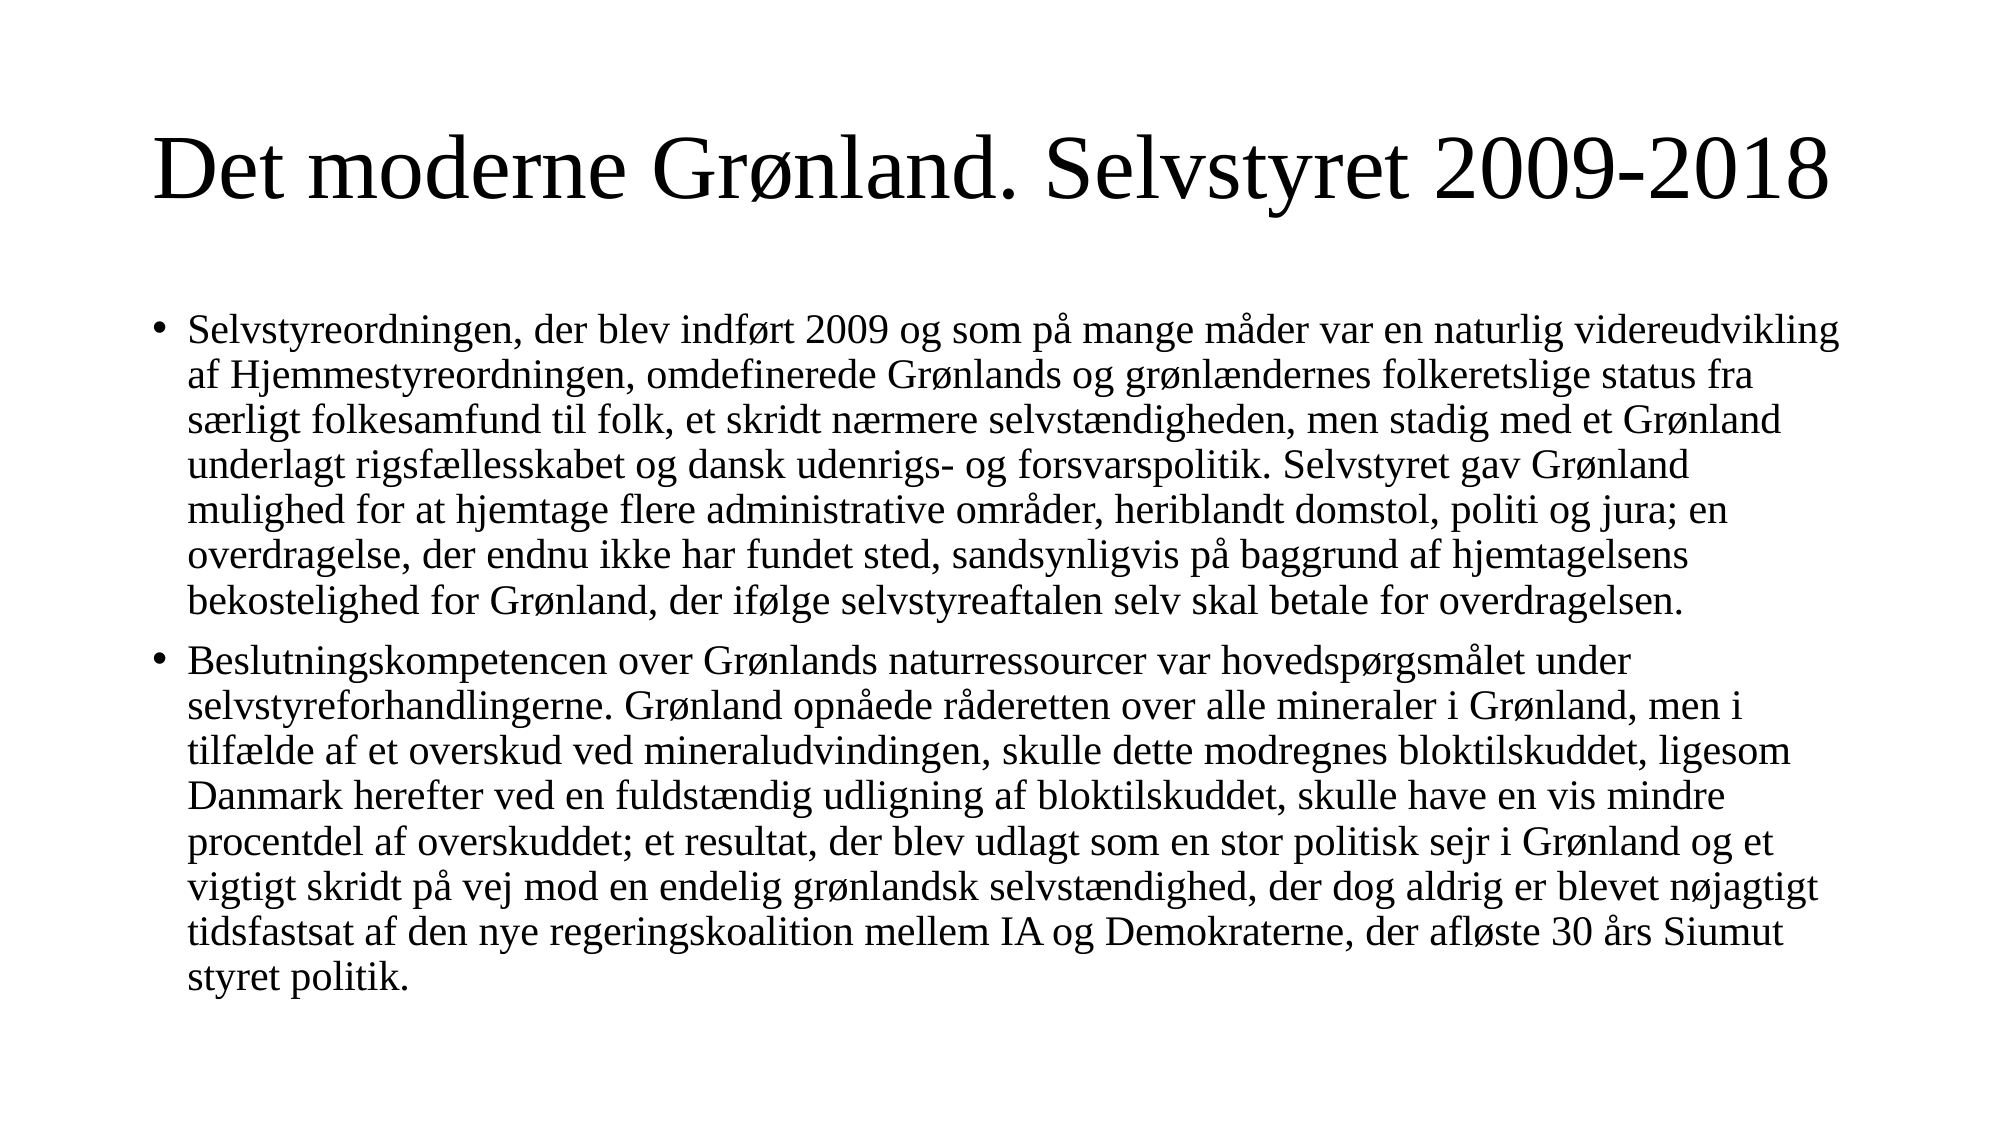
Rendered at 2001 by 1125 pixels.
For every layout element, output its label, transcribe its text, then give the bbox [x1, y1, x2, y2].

list Selvstyreordningen, der blev indført 2009 og som på mange måder var en naturlig videreudvikling af Hjemmestyreordningen, omdefinerede Grønlands og grønlændernes folkeretslige status fra særligt folkesamfund til folk, et skridt nærmere selvstændigheden, men stadig med et Grønland underlagt rigsfællesskabet og dansk udenrigs- og forsvarspolitik. Selvstyret gav Grønland mulighed for at hjemtage flere administrative områder, heriblandt domstol, politi og jura; en overdragelse, der endnu ikke har fundet sted, sandsynligvis på baggrund af hjemtagelsens bekostelighed for Grønland, der ifølge selvstyreaftalen selv skal betale for overdragelsen. Beslutningskompetencen over Grønlands naturressourcer var hovedspørgsmålet under selvstyreforhandlingerne. Grønland opnåede råderetten over alle mineraler i Grønland, men i tilfælde af et overskud ved mineraludvindingen, skulle dette modregnes bloktilskuddet, ligesom Danmark herefter ved en fuldstændig udligning af bloktilskuddet, skulle have en vis mindre procentdel af overskuddet; et resultat, der blev udlagt som en stor politisk sejr i Grønland og et vigtigt skridt på vej mod en endelig grønlandsk selvstændighed, der dog aldrig er blevet nøjagtigt tidsfastsat af den nye regeringskoalition mellem IA og Demokraterne, der afløste 30 års Siumut styret politik. [137, 299, 1863, 1014]
title Det moderne Grønland. Selvstyret 2009-2018 [137, 59, 1863, 278]
